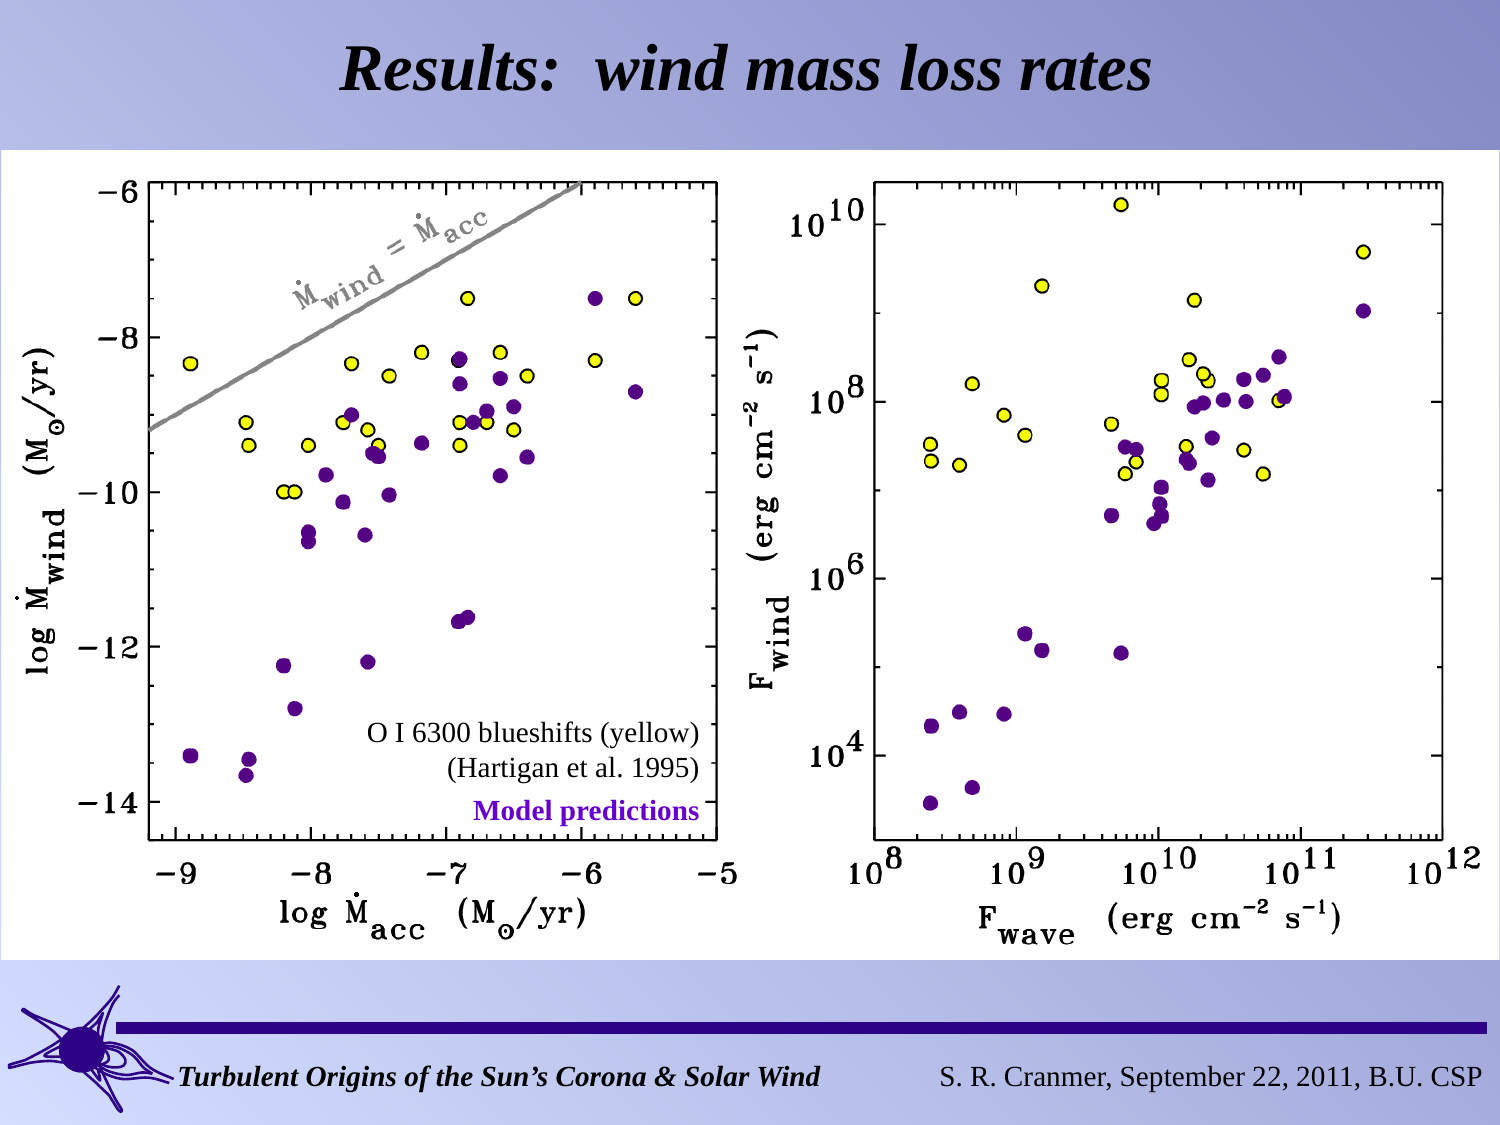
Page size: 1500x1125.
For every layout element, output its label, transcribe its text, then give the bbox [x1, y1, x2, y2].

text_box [1, 149, 1500, 960]
title Results: wind mass loss rates [18, 10, 1476, 126]
